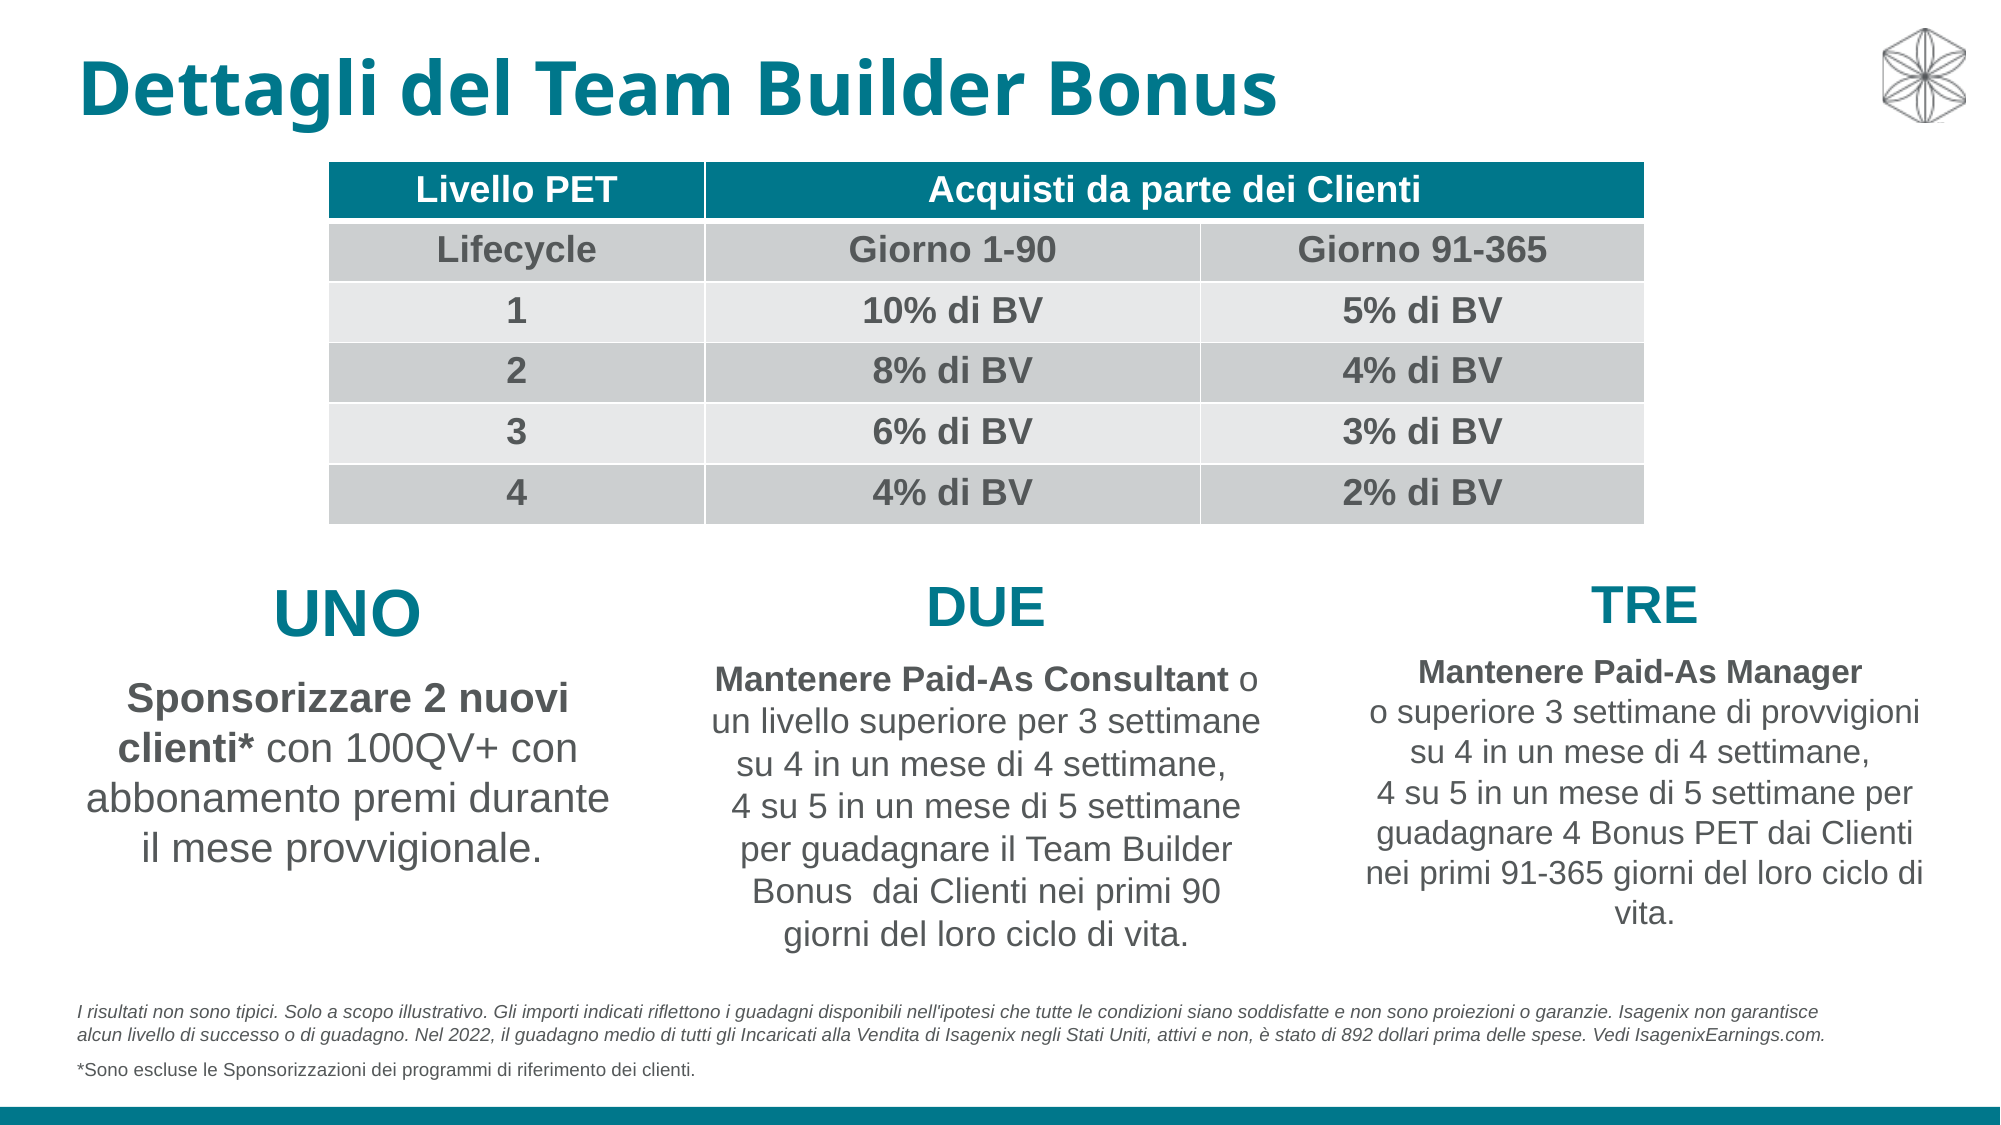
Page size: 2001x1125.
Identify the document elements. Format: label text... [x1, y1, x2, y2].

table_header Livello PET [329, 162, 704, 218]
table_cell 4% di BV [1201, 343, 1644, 402]
table_cell 4 [329, 465, 704, 524]
text_box I risultati non sono tipici. Solo a scopo illustrativo. Gli importi indicati riflettono i guadagni disponibili nell'ipotesi che tutte le condizioni siano soddisfatte e non sono proiezioni o garanzie. Isagenix non garantisce alcun livello di successo o di guadagno. Nel 2022, il guadagno medio di tutti gli Incaricati alla Vendita di Isagenix negli Stati Uniti, attivi e non, è stato di 892 dollari prima delle spese. Vedi IsagenixEarnings.com. *Sono escluse le Sponsorizzazioni dei programmi di riferimento dei clienti. [62, 992, 1863, 1088]
text_box TRE Mantenere Paid-As Manager o superiore 3 settimane di provvigioni su 4 in un mese di 4 settimane, 4 su 5 in un mese di 5 settimane per guadagnare 4 Bonus PET dai Clienti nei primi 91-365 giorni del loro ciclo di vita. [1347, 562, 1943, 970]
table_cell 6% di BV [706, 404, 1200, 463]
table_cell Giorno 1-90 [706, 224, 1200, 281]
table_cell 3 [329, 404, 704, 463]
table_cell Giorno 91-365 [1201, 224, 1644, 281]
text_box DUE Mantenere Paid-As Consultant o un livello superiore per 3 settimane su 4 in un mese di 4 settimane, 4 su 5 in un mese di 5 settimane per guadagnare il Team Builder Bonus dai Clienti nei primi 90 giorni del loro ciclo di vita. [689, 562, 1284, 970]
table_cell 1 [329, 283, 704, 342]
table_cell 5% di BV [1201, 283, 1644, 342]
table_cell 2% di BV [1201, 465, 1644, 524]
table_cell 10% di BV [706, 283, 1200, 342]
table_cell 8% di BV [706, 343, 1200, 402]
list UNO Sponsorizzare 2 nuovi clienti* con 100QV+ con abbonamento premi durante il mese provvigionale. [62, 562, 634, 970]
table_cell 2 [329, 343, 704, 402]
table_cell 4% di BV [706, 465, 1200, 524]
table_header Acquisti da parte dei Clienti [706, 162, 1644, 218]
table_cell Lifecycle [329, 224, 704, 281]
title Dettagli del Team Builder Bonus [62, 22, 1832, 161]
table_cell 3% di BV [1201, 404, 1644, 463]
